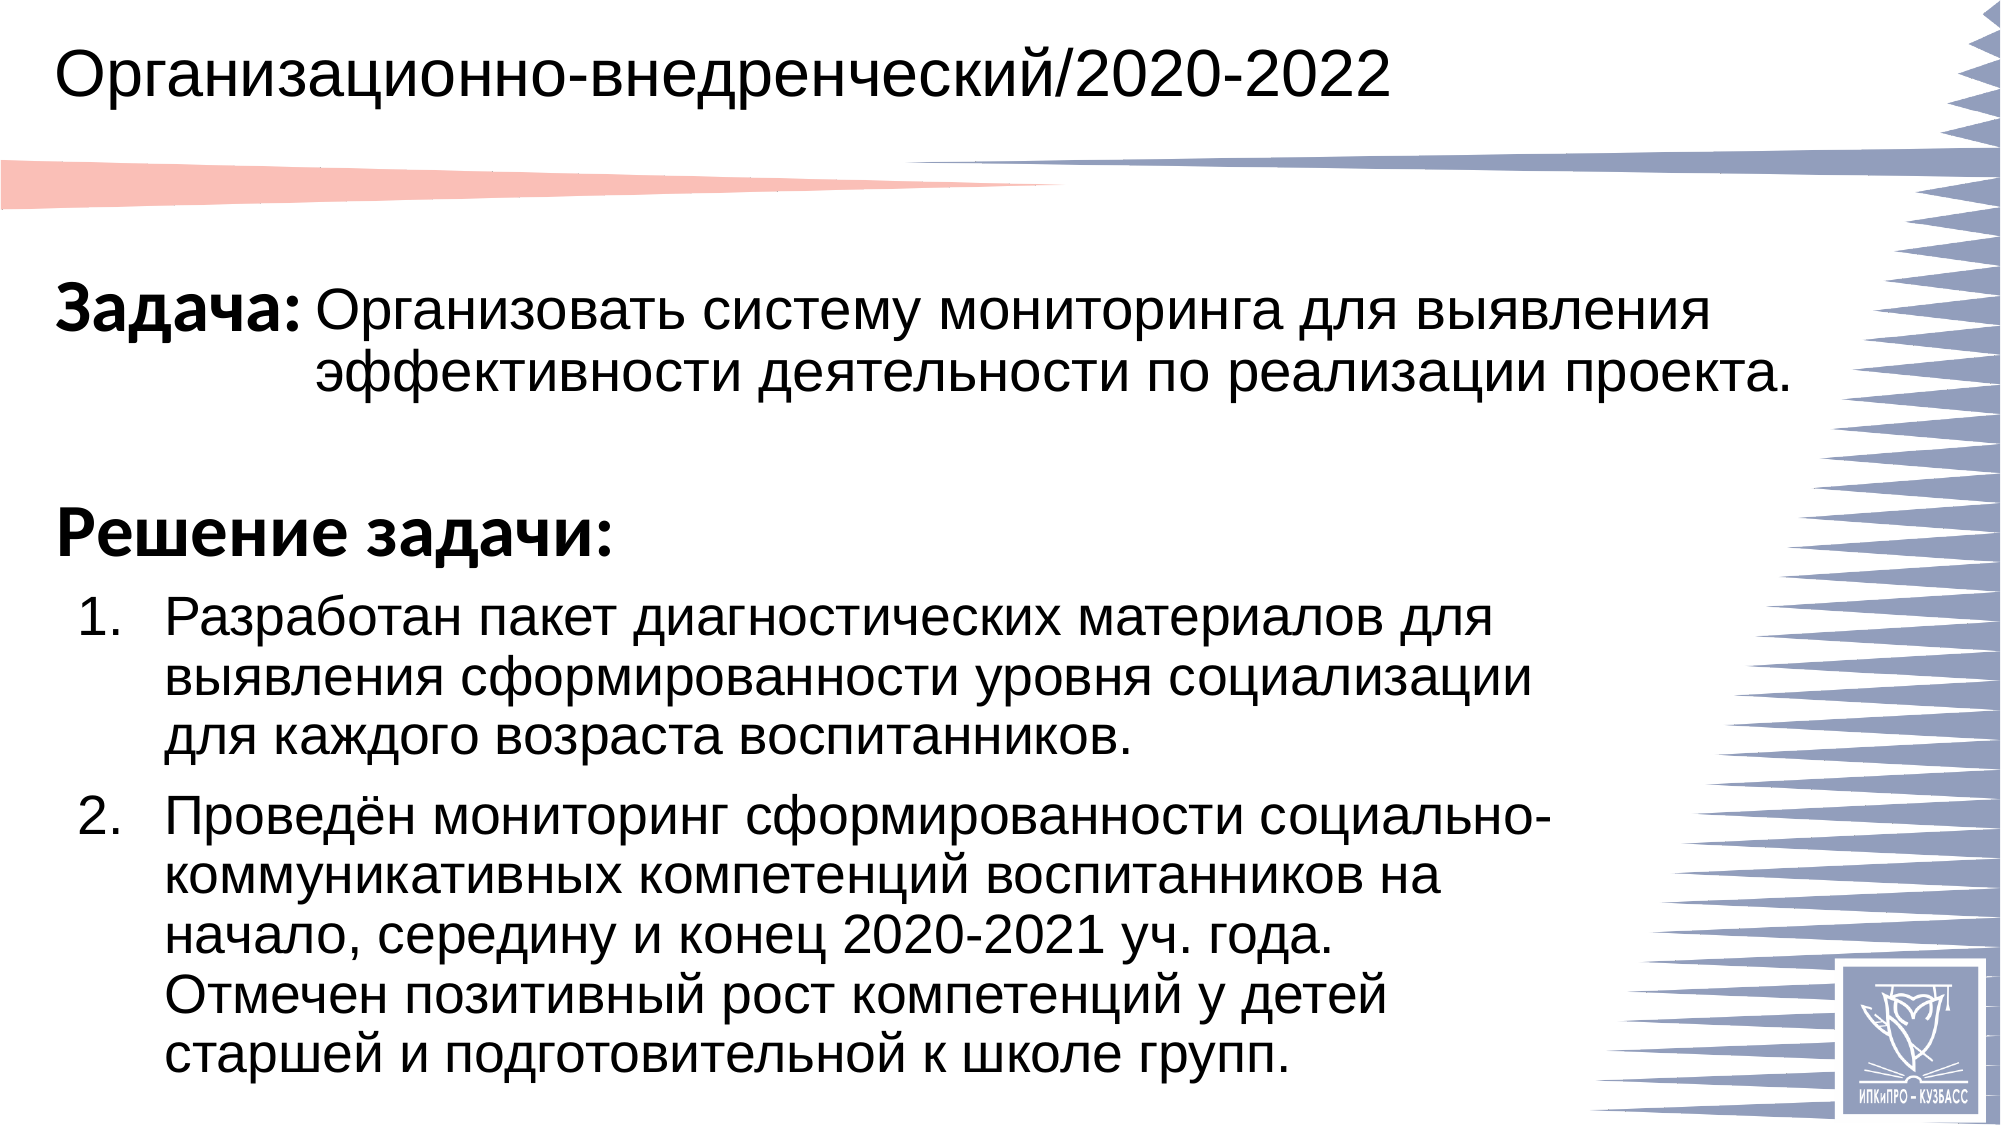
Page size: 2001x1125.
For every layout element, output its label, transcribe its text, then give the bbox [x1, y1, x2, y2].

list Разработан пакет диагностических материалов для выявления сформированности уровня социализации для каждого возраста воспитанников. Проведён мониторинг сформированности социально-коммуникативных компетенций воспитанников на начало, середину и конец 2020-2021 уч. года. Отмечен позитивный рост компетенций у детей старшей и подготовительной к школе групп. [62, 580, 1585, 1100]
picture [0, 0, 2001, 1125]
list Организовать систему мониторинга для выявления эффективности деятельности по реализации проекта. [300, 271, 1811, 457]
title Организационно-внедренческий/2020-2022 [39, 24, 1855, 126]
